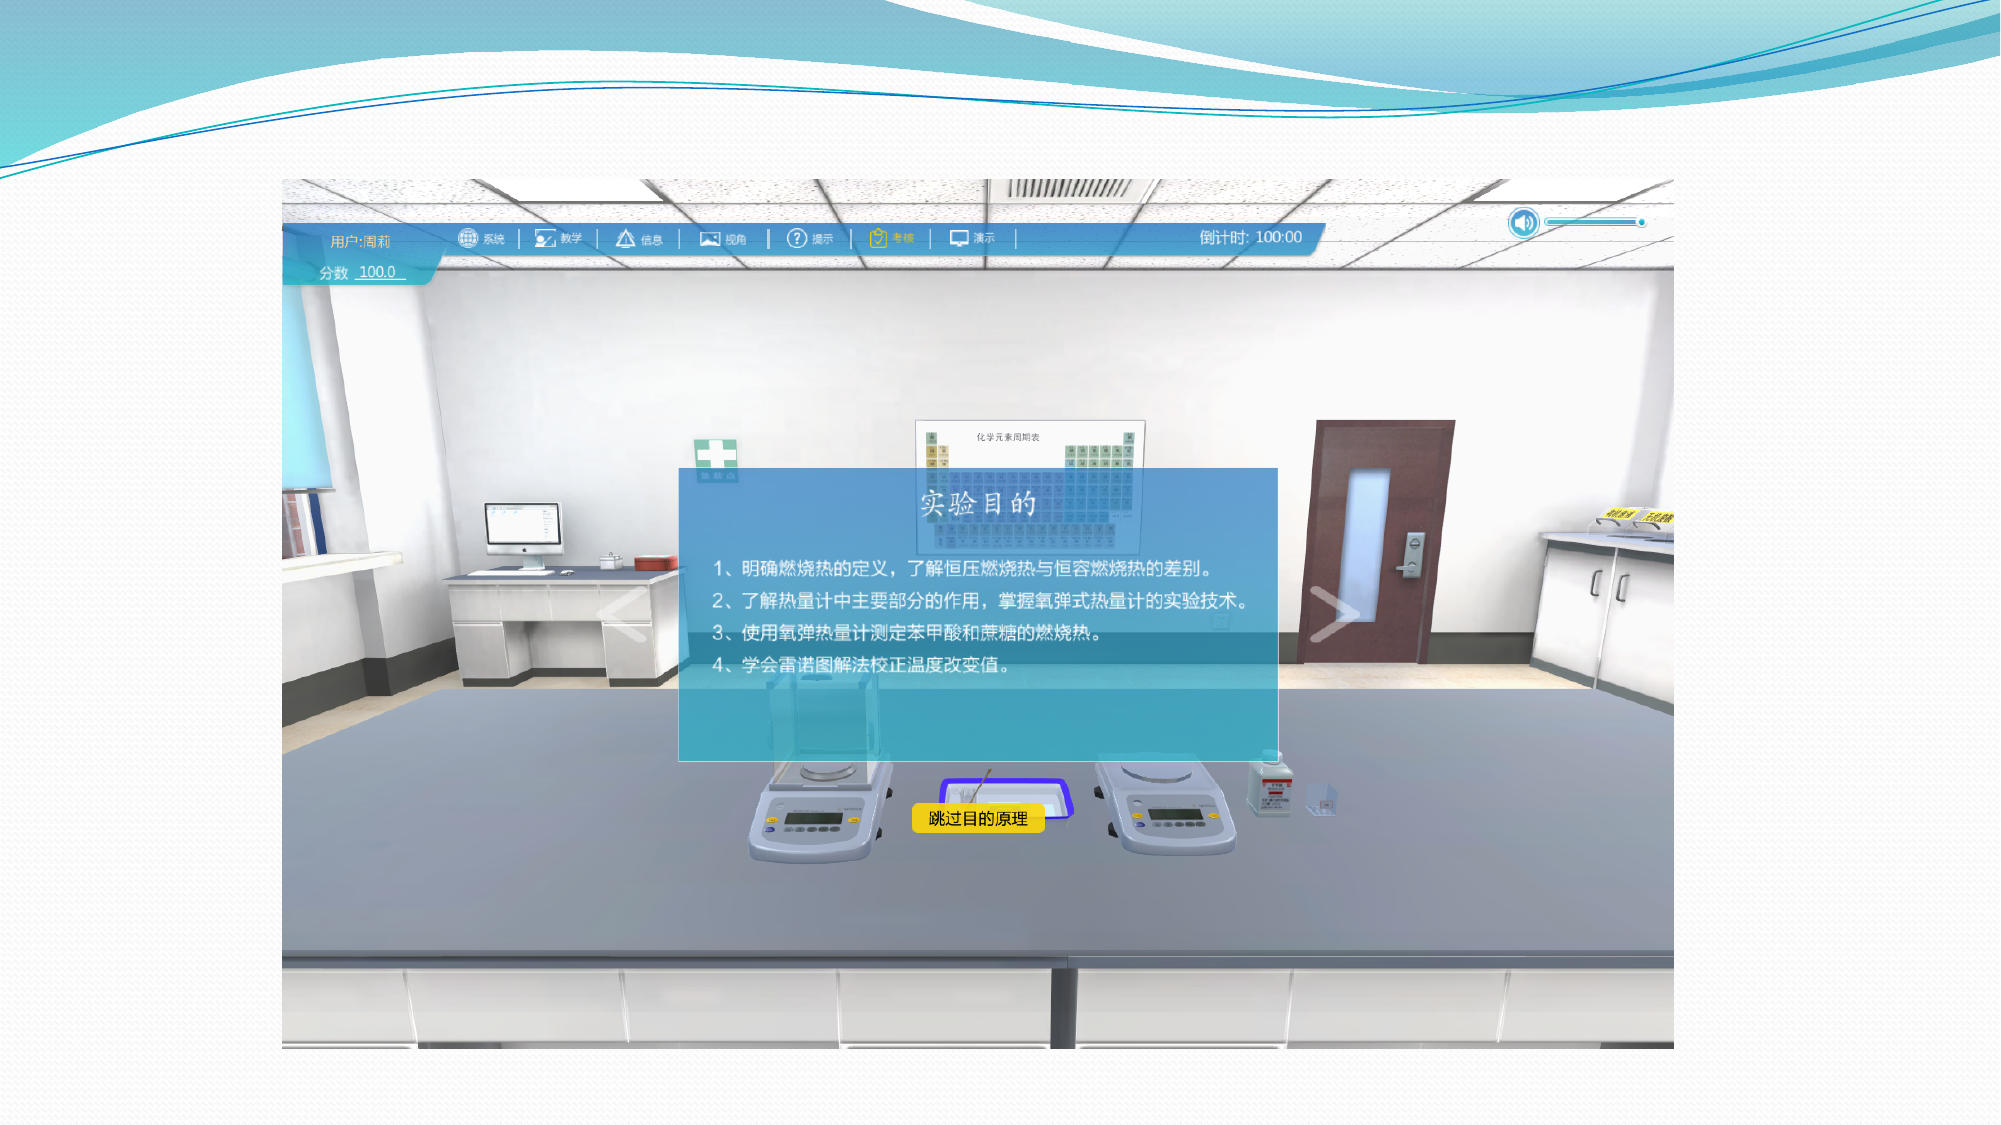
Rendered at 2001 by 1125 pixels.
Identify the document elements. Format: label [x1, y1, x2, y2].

picture [281, 179, 1674, 1050]
